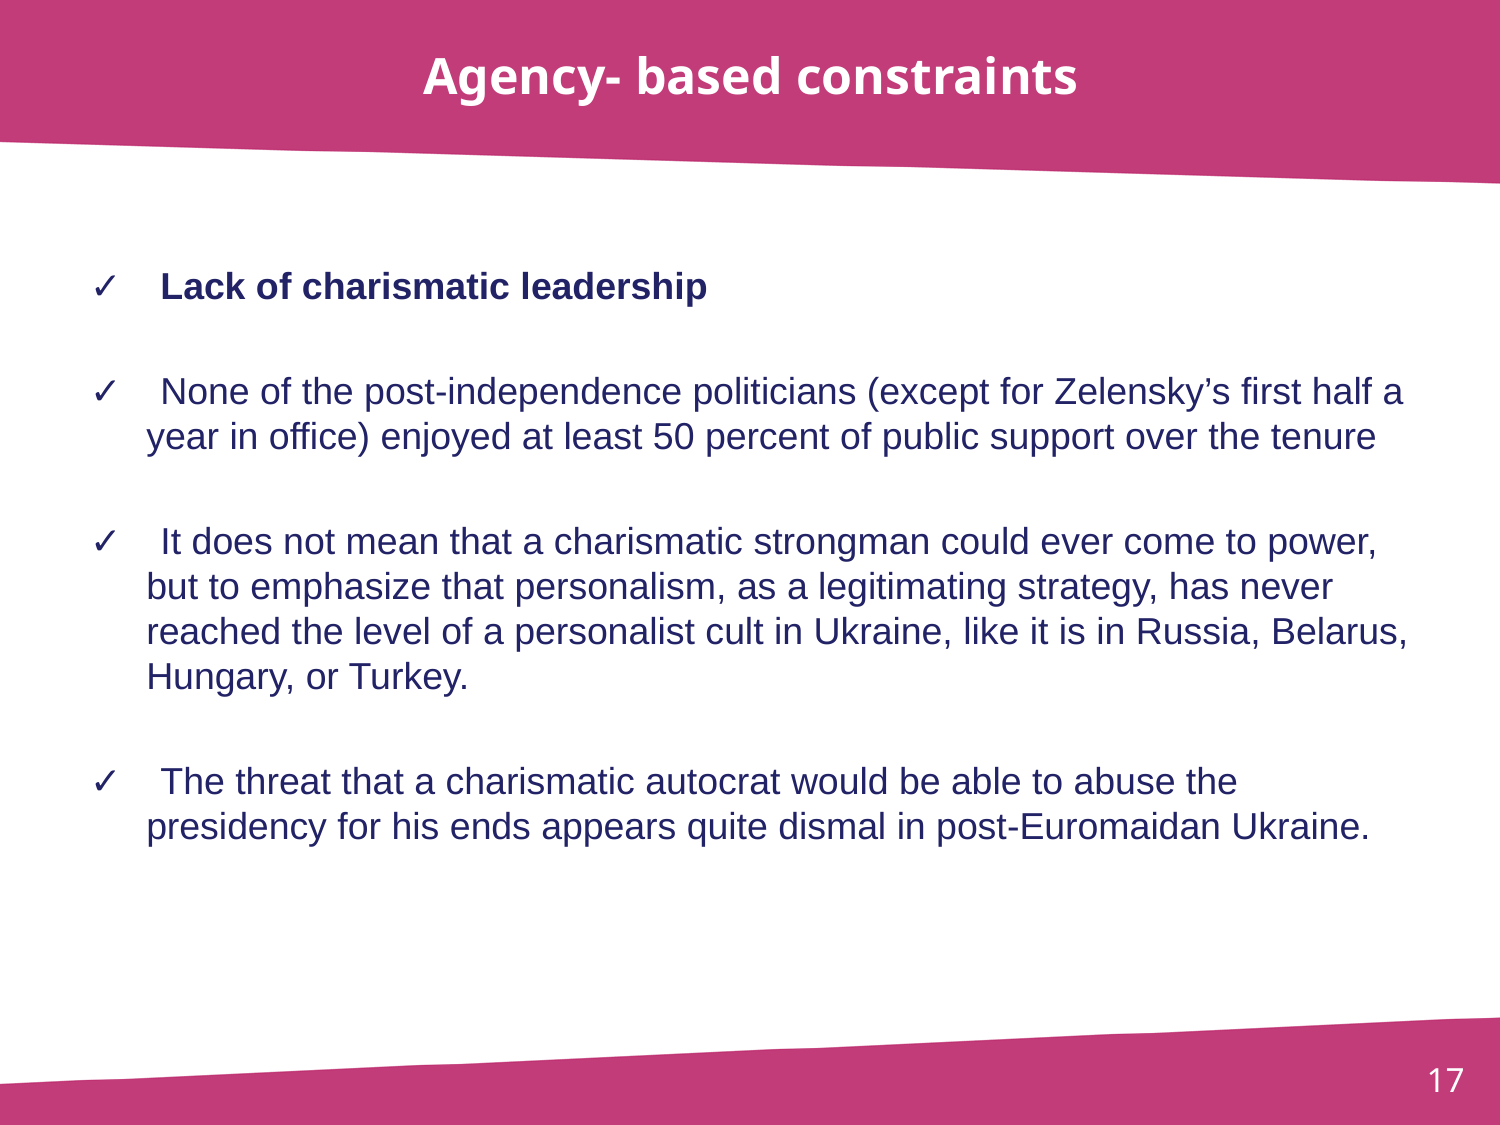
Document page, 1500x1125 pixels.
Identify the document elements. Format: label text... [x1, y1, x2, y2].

list ✓ Lack of charismatic leadership ✓ None of the post-independence politicians (except for Zelensky’s first half a year in office) enjoyed at least 50 percent of public support over the tenure ✓ It does not mean that a charismatic strongman could ever come to power, but to emphasize that personalism, as a legitimating strategy, has never reached the level of a personalist cult in Ukraine, like it is in Russia, Belarus, Hungary, or Turkey. ✓ The threat that a charismatic autocrat would be able to abuse the presidency for his ends appears quite dismal in post-Euromaidan Ukraine. [74, 254, 1426, 925]
title Agency- based constraints [25, 26, 1476, 122]
picture [0, 0, 1500, 1125]
